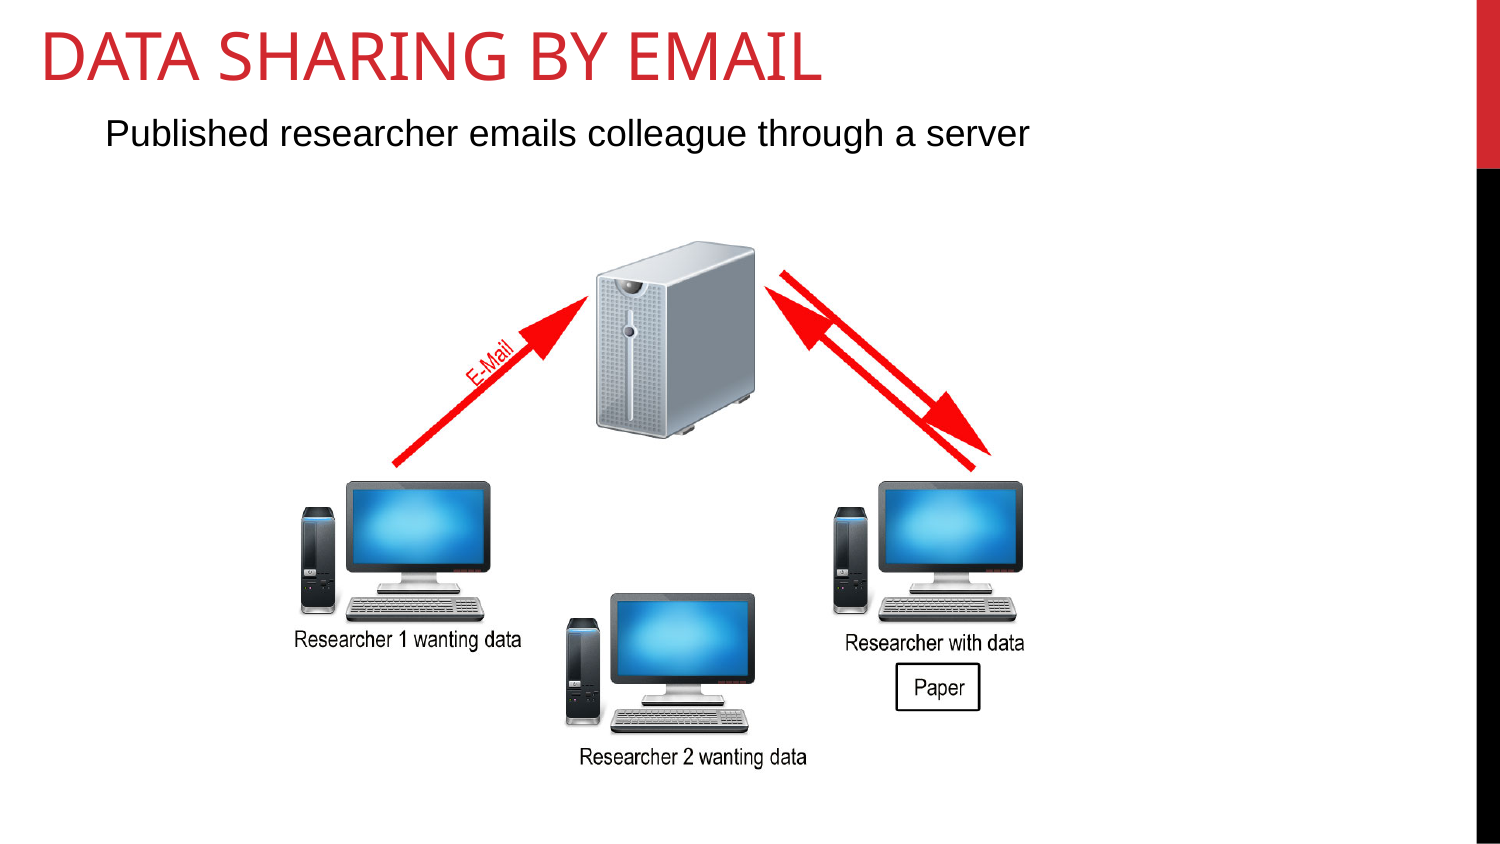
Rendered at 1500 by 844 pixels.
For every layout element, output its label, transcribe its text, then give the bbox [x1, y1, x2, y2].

title Data Sharing by Email [24, 18, 1450, 101]
picture [274, 221, 1053, 791]
list Published researcher emails colleague through a server [90, 101, 1330, 185]
